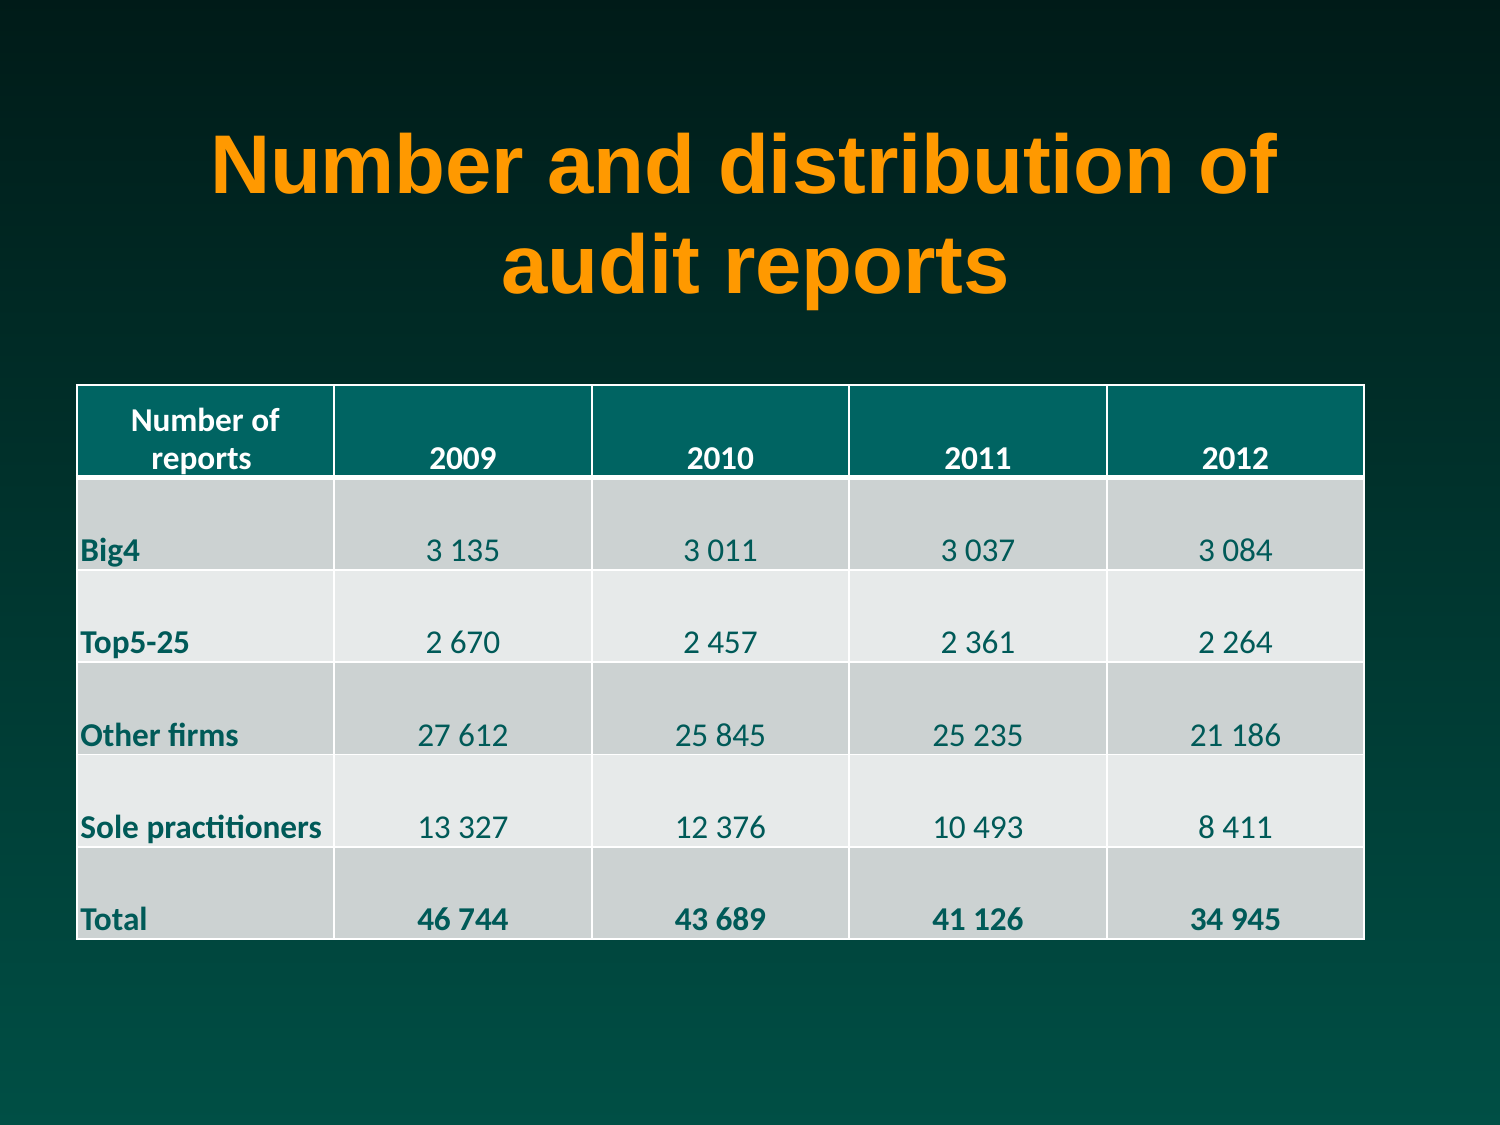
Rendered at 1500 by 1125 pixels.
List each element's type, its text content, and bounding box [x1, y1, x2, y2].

table_cell 12 376 [593, 755, 848, 846]
table_header 2011 [850, 386, 1106, 475]
table_cell 27 612 [335, 663, 591, 754]
table_cell 2 670 [335, 571, 591, 661]
table_cell Total [78, 848, 333, 938]
table_header 2010 [593, 386, 848, 475]
table_cell Top5-25 [78, 571, 333, 661]
table_cell 2 457 [593, 571, 848, 661]
table_cell 3 011 [593, 480, 848, 569]
table_cell 3 037 [850, 480, 1106, 569]
table_cell 46 744 [335, 848, 591, 938]
table_header Number of reports [78, 386, 333, 475]
table_cell 8 411 [1108, 755, 1363, 846]
table_cell 41 126 [850, 848, 1106, 938]
table_cell 10 493 [850, 755, 1106, 846]
table_cell 34 945 [1108, 848, 1363, 938]
table_cell 43 689 [593, 848, 848, 938]
table_cell 21 186 [1108, 663, 1363, 754]
title Number and distribution of audit reports [29, 89, 1483, 332]
table_cell 2 361 [850, 571, 1106, 661]
table_cell 25 235 [850, 663, 1106, 754]
table_header 2009 [335, 386, 591, 475]
table_cell Other firms [78, 663, 333, 754]
table_cell 3 135 [335, 480, 591, 569]
table_cell 2 264 [1108, 571, 1363, 661]
table_cell Big4 [78, 480, 333, 569]
table_cell 25 845 [593, 663, 848, 754]
table_cell Sole practitioners [78, 755, 333, 846]
table_header 2012 [1108, 386, 1363, 475]
table_cell 13 327 [335, 755, 591, 846]
table_cell 3 084 [1108, 480, 1363, 569]
